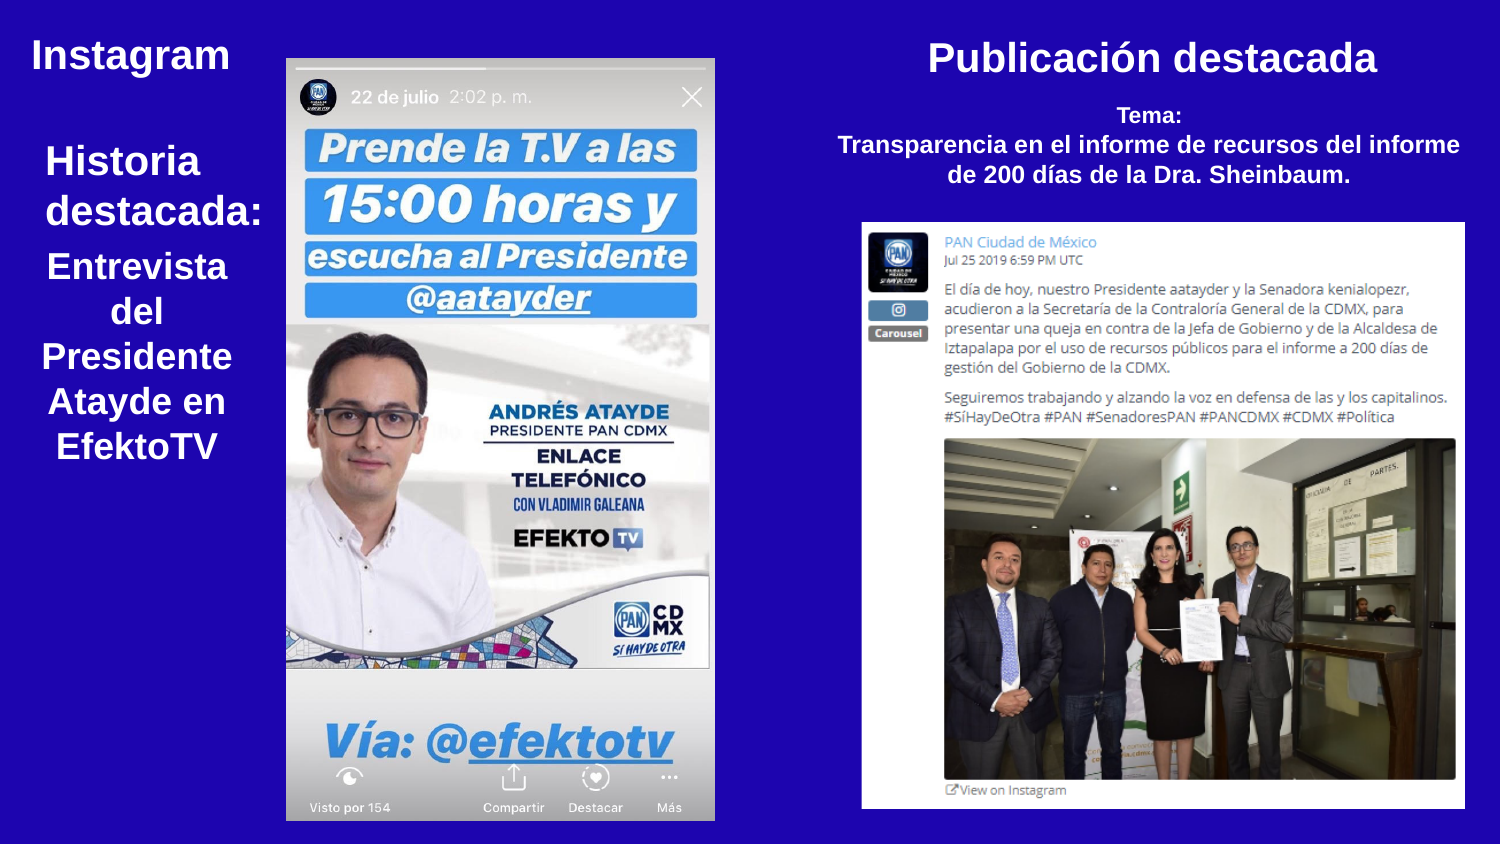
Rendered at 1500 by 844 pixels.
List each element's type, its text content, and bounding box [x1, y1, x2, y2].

text_box Publicación destacada [912, 23, 1393, 89]
text_box Tema: Transparencia en el informe de recursos del informe de 200 días de la Dra. Sheinbaum. [822, 93, 1477, 196]
text_box Historia destacada: [30, 126, 279, 242]
text_box Instagram [16, 20, 246, 85]
picture [861, 222, 1466, 809]
picture [286, 58, 716, 821]
text_box Entrevista del Presidente Atayde en EfektoTV [0, 234, 258, 475]
